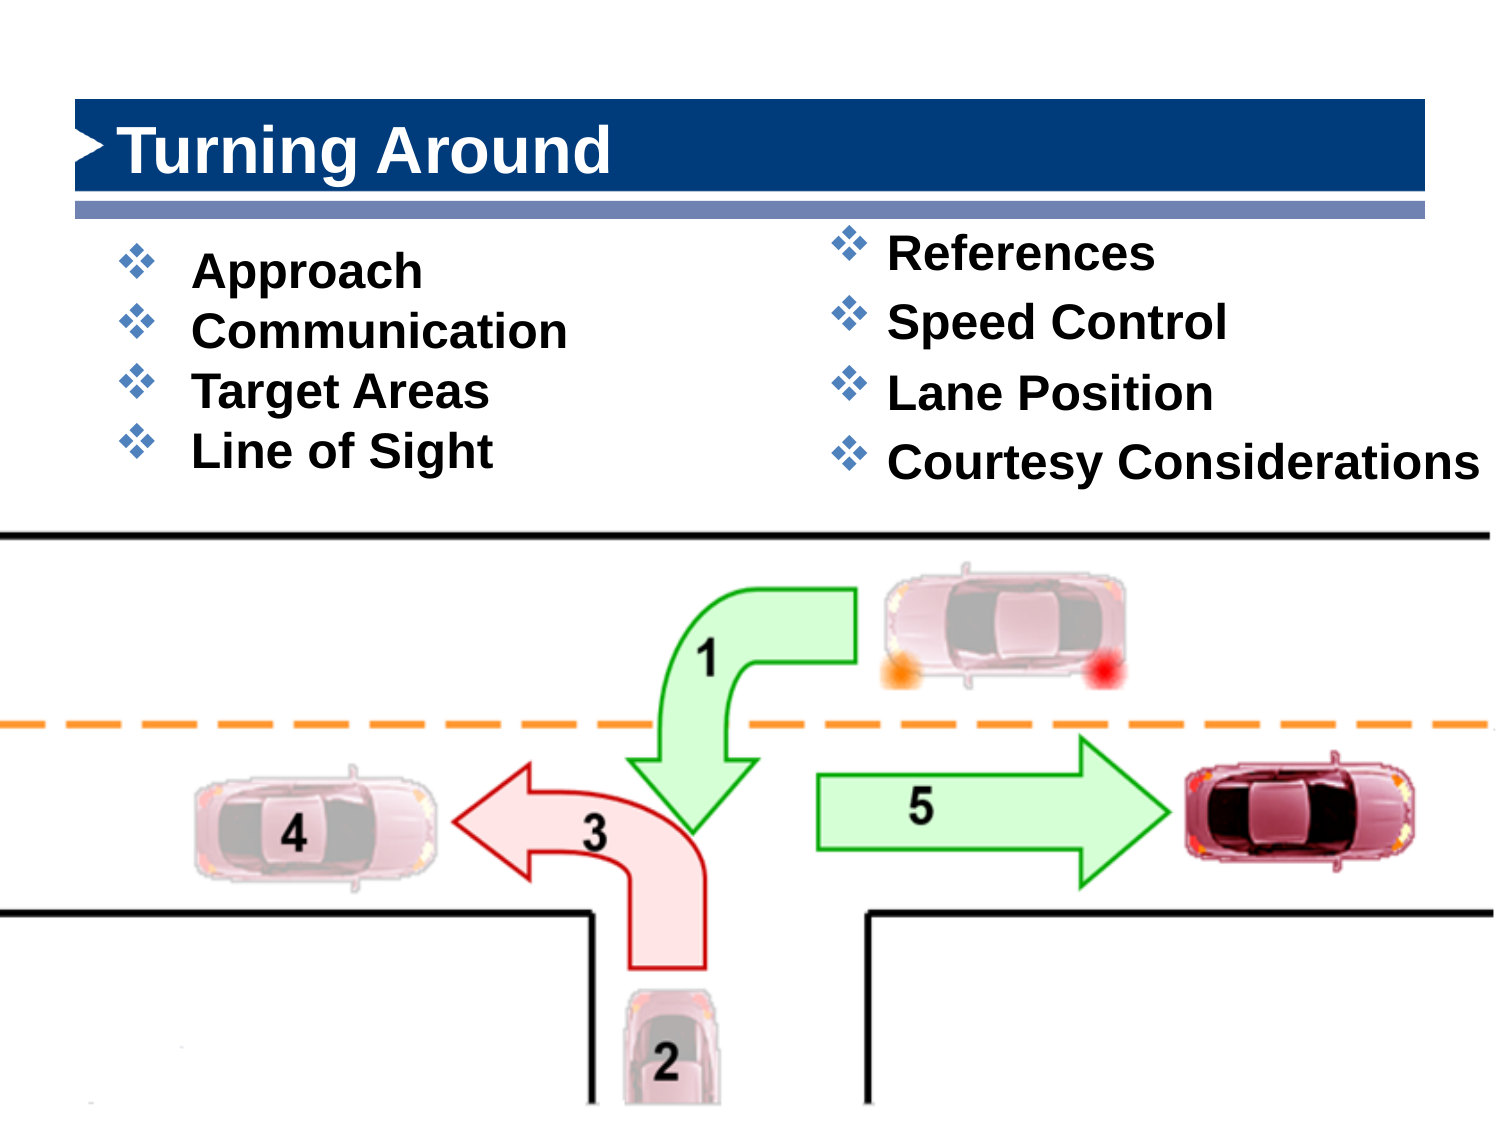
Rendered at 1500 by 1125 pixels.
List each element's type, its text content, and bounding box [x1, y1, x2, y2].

text_box Approach Communication Target Areas Line of Sight [99, 230, 613, 486]
picture [0, 522, 1500, 1116]
text_box References Speed Control Lane Position Courtesy Considerations [812, 212, 1500, 498]
picture [75, 99, 1425, 219]
text_box Turning Around [102, 99, 629, 195]
